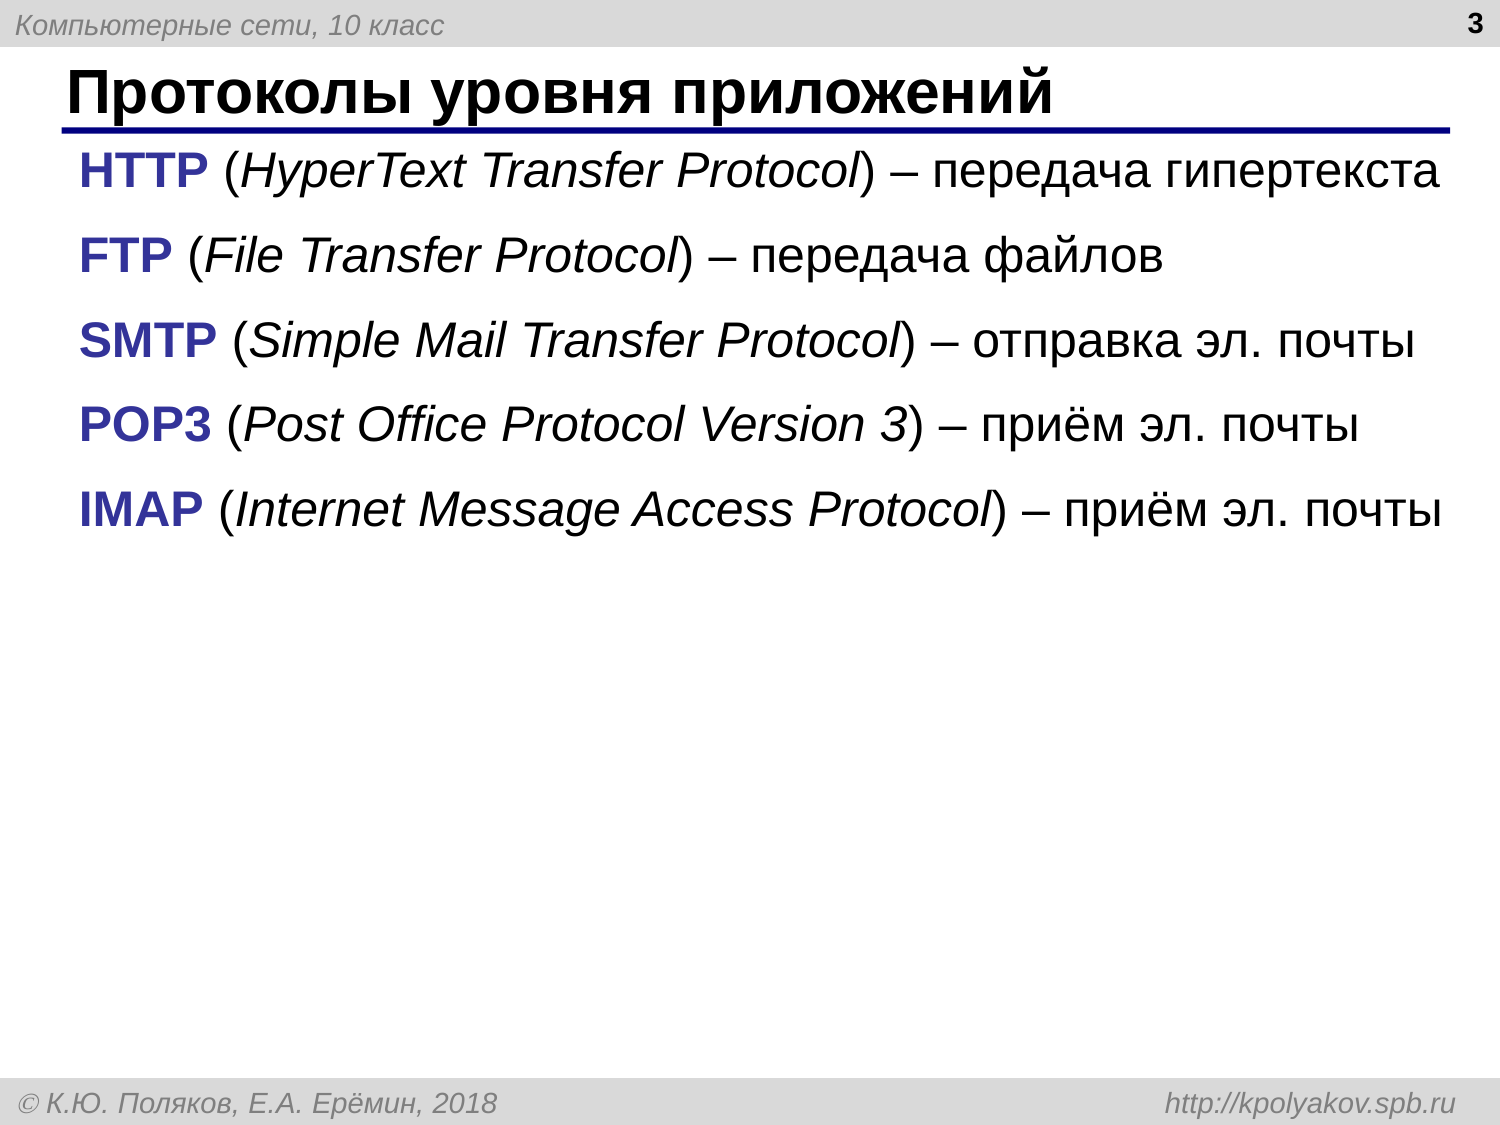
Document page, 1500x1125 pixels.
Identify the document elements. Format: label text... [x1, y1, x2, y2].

slide_number 3 [1148, 0, 1500, 75]
text_box HTTP (HyperText Transfer Protocol) – передача гипертекста FTP (File Transfer Protocol) – передача файлов SMTP (Simple Mail Transfer Protocol) – отправка эл. почты POP3 (Post Office Protocol Version 3) – приём эл. почты IMAP (Internet Message Access Protocol) – приём эл. почты [64, 129, 1500, 545]
title Протоколы уровня приложений [51, 49, 1425, 127]
